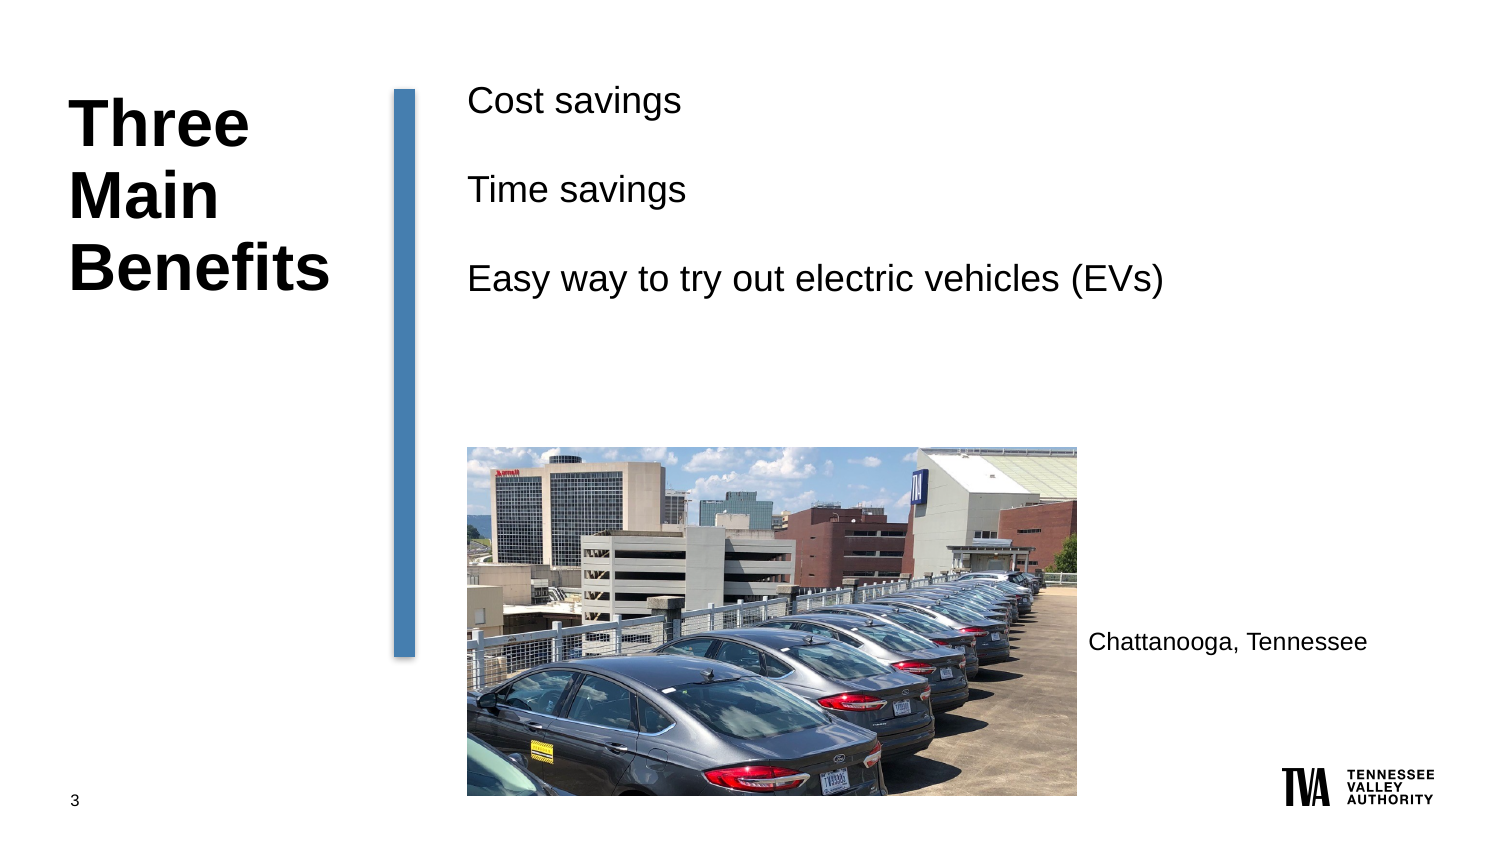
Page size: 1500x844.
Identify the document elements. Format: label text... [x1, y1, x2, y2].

list Time savings [467, 179, 1435, 246]
list Chattanooga, Tennessee [1080, 625, 1435, 692]
title Three Main Benefits [68, 89, 391, 331]
list Cost savings [467, 90, 1435, 156]
list Easy way to try out electric vehicles (EVs) [467, 268, 1435, 335]
picture [466, 447, 1077, 796]
slide_number 3 [70, 781, 131, 819]
